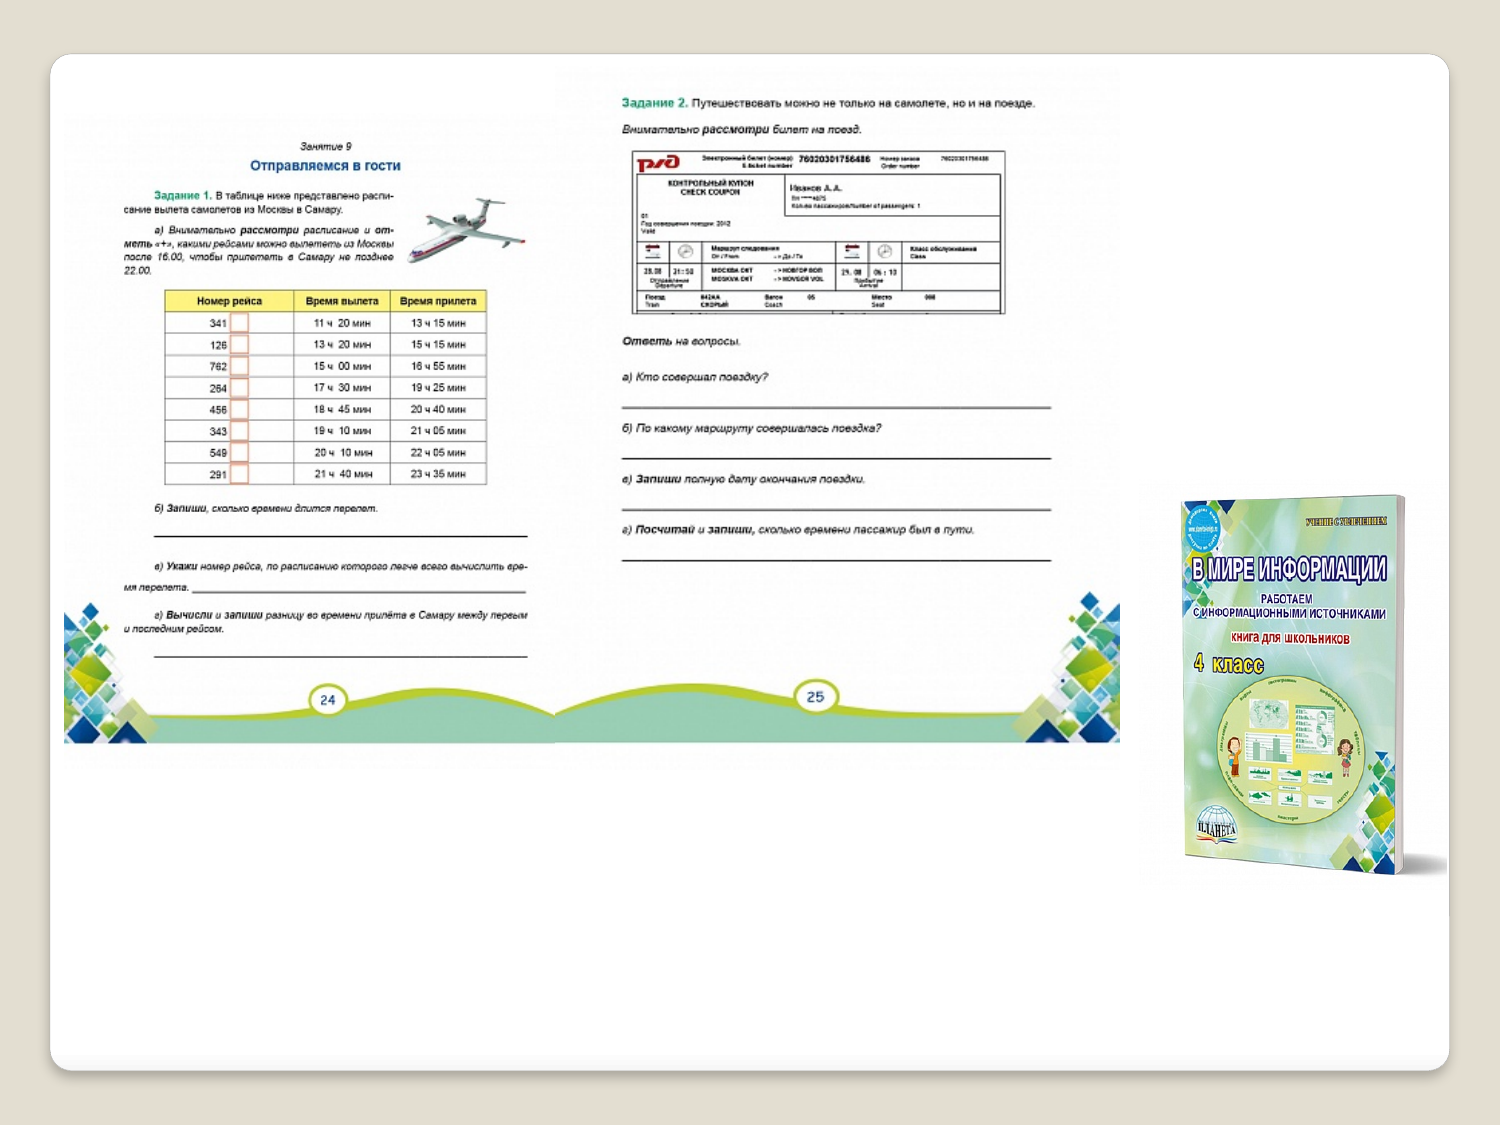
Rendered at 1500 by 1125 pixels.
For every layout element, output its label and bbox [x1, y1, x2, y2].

picture [64, 66, 1120, 771]
picture [1139, 479, 1448, 891]
